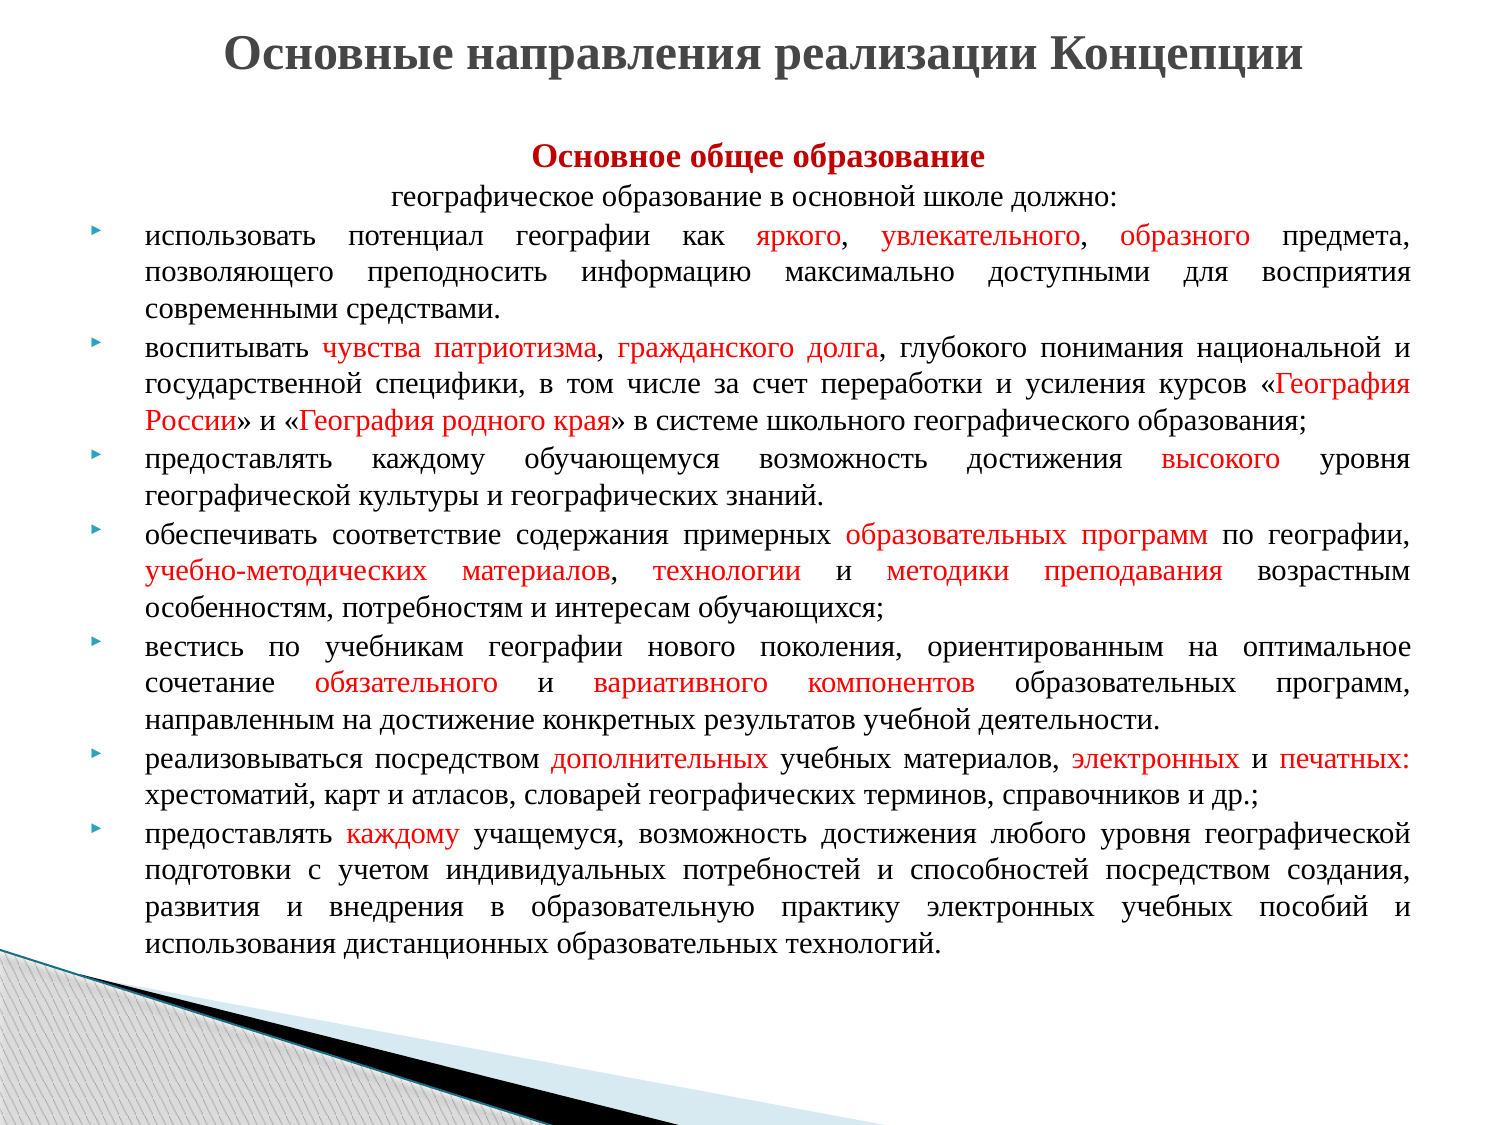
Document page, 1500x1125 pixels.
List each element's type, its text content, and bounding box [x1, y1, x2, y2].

list Основное общее образование географическое образование в основной школе должно: использовать потенциал географии как яркого, увлекательного, образного предмета, позволяющего преподносить информацию максимально доступными для восприятия современными средствами. воспитывать чувства патриотизма, гражданского долга, глубокого понимания национальной и государственной специфики, в том числе за счет переработки и усиления курсов «География России» и «География родного края» в системе школьного географического образования; предоставлять каждому обучающемуся возможность достижения высокого уровня географической культуры и географических знаний. обеспечивать соответствие содержания примерных образовательных программ по географии, учебно-методических материалов, технологии и методики преподавания возрастным особенностям, потребностям и интересам обучающихся; вестись по учебникам географии нового поколения, ориентированным на оптимальное сочетание обязательного и вариативного компонентов образовательных программ, направленным на достижение конкретных результатов учебной деятельности. реализовываться посредством дополнительных учебных материалов, электронных и печатных: хрестоматий, карт и атласов, словарей географических терминов, справочников и др.; предоставлять каждому учащемуся, возможность достижения любого уровня географической подготовки с учетом индивидуальных потребностей и способностей посредством создания, развития и внедрения в образовательную практику электронных учебных пособий и использования дистанционных образовательных технологий. [75, 125, 1425, 986]
title Основные направления реализации Концепции [88, 0, 1439, 126]
